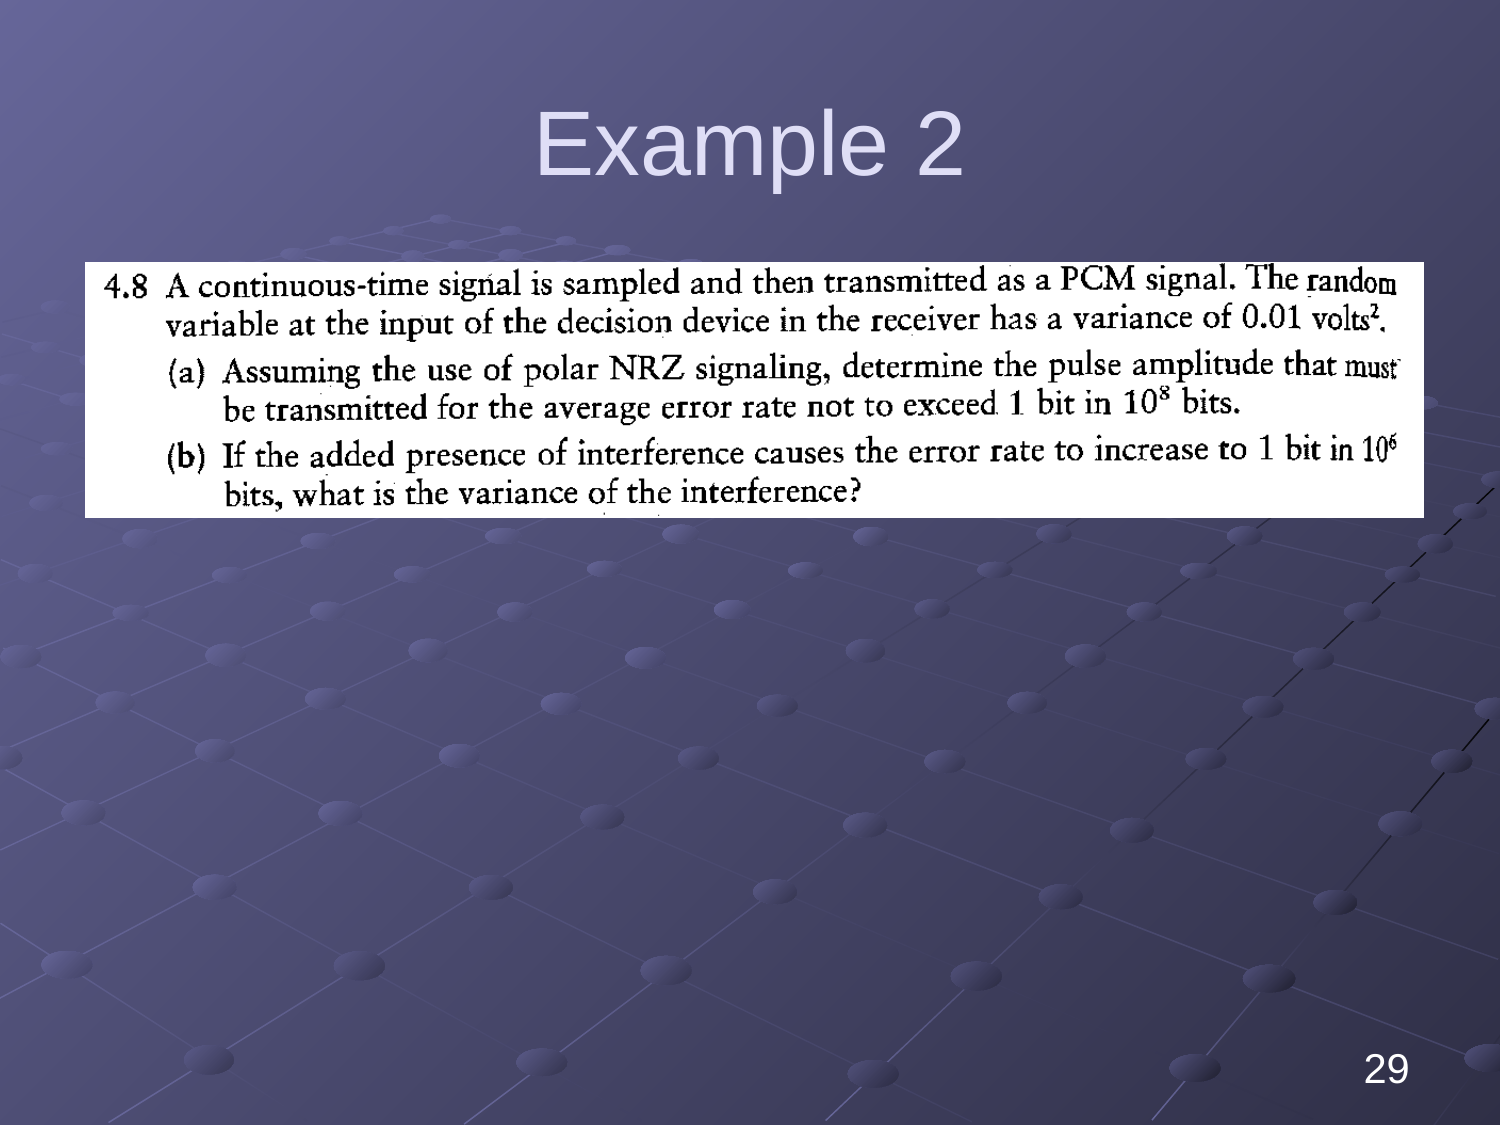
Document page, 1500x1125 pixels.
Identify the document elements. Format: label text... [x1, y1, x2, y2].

picture [85, 262, 1424, 519]
title Example 2 [75, 45, 1425, 233]
slide_number 29 [1074, 1024, 1425, 1100]
